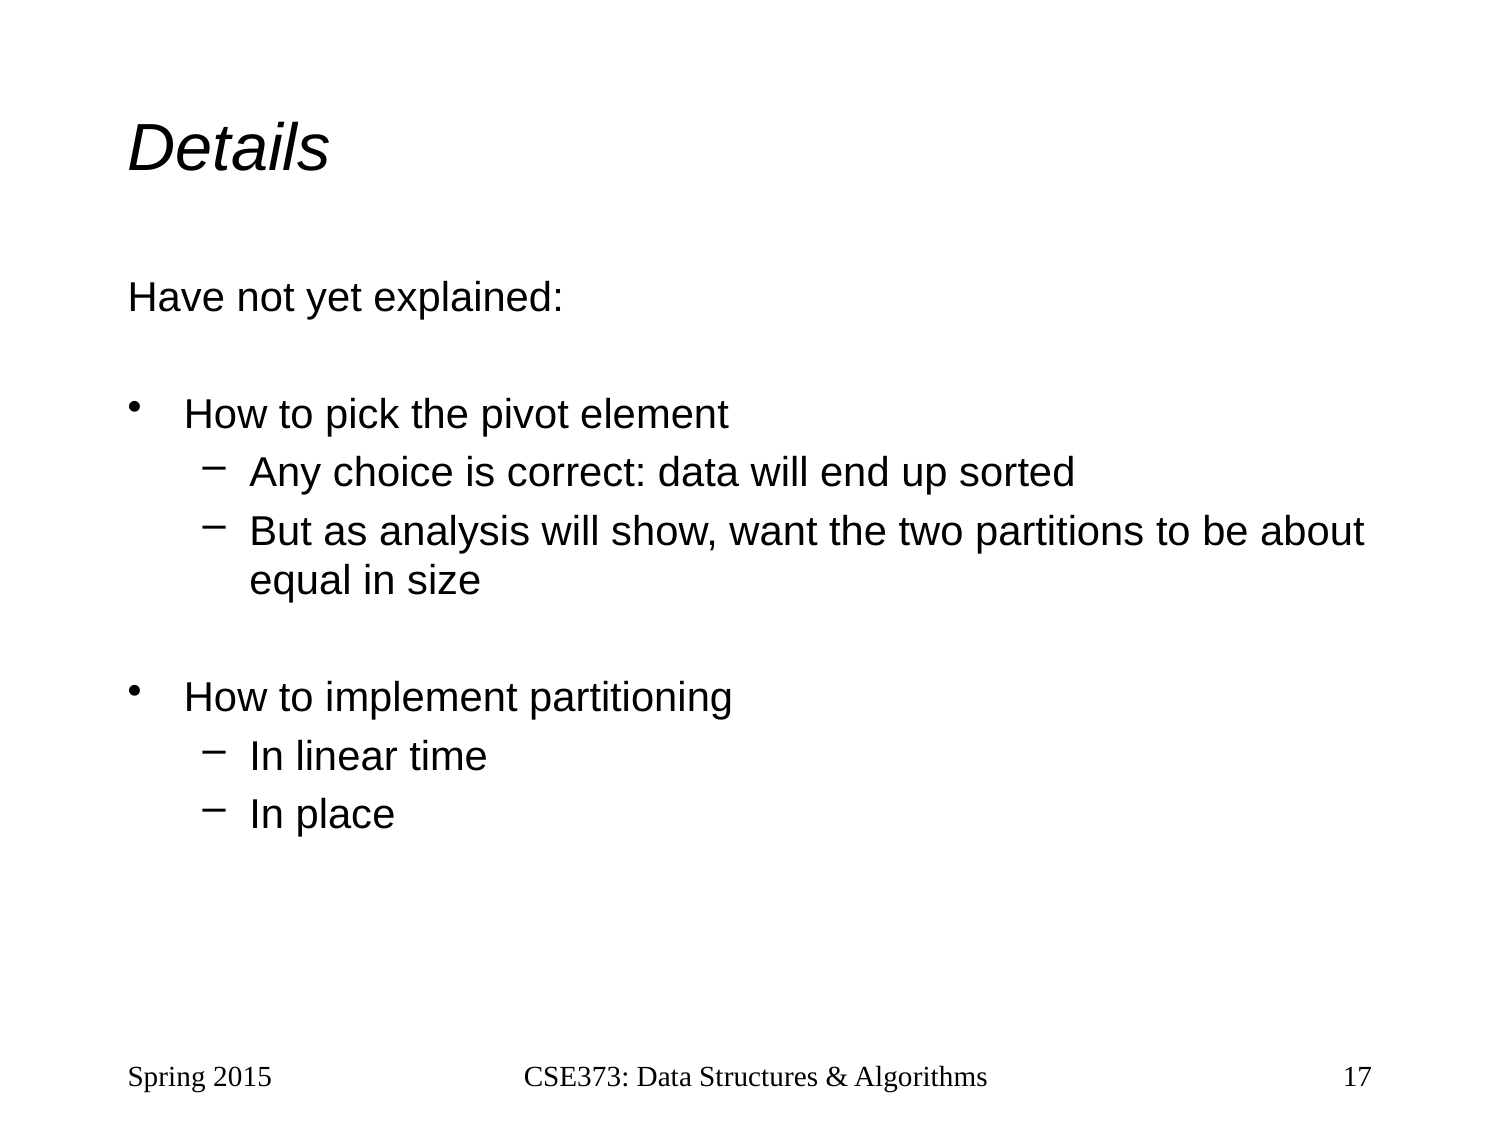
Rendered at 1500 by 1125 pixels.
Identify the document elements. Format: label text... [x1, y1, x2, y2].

slide_number 17 [1074, 1049, 1388, 1125]
title Details [112, 49, 1388, 238]
footer CSE373: Data Structures & Algorithms [474, 1049, 1038, 1125]
slide_number Spring 2015 [112, 1049, 426, 1125]
list Have not yet explained: How to pick the pivot element Any choice is correct: data will end up sorted But as analysis will show, want the two partitions to be about equal in size How to implement partitioning In linear time In place [112, 262, 1388, 1001]
